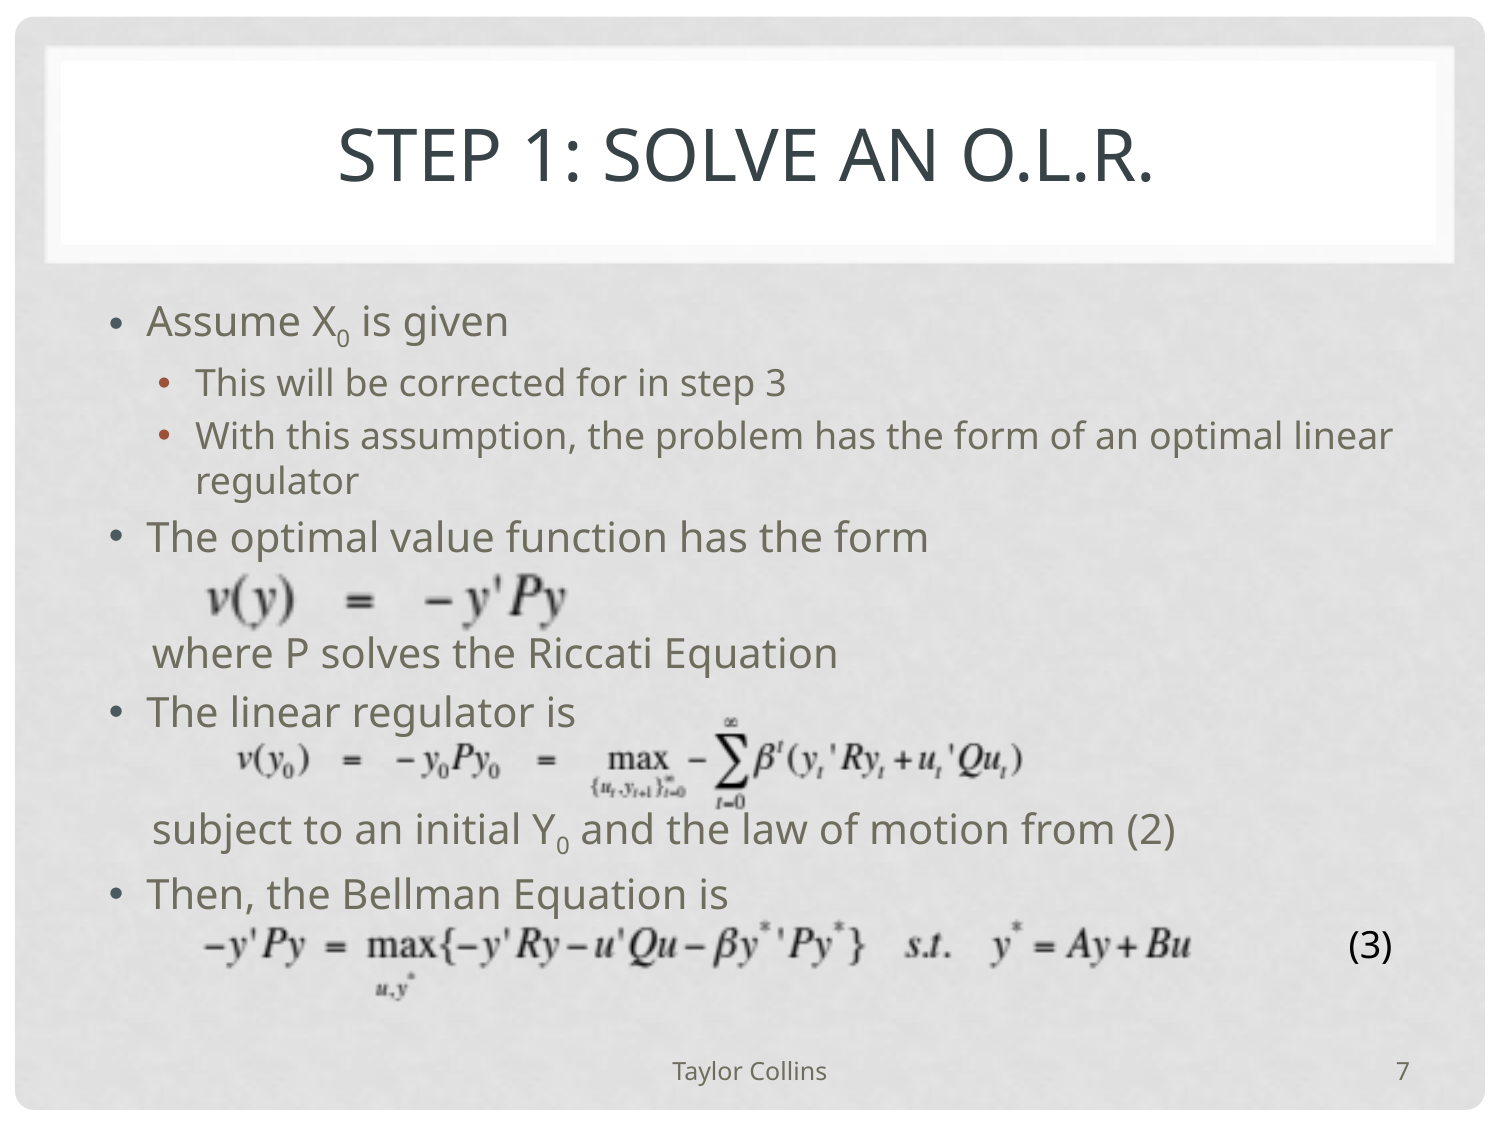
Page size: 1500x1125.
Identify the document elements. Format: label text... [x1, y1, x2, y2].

title Step 1: Solve an o.l.r. [69, 66, 1425, 238]
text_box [232, 704, 1024, 813]
footer Taylor Collins [512, 1042, 988, 1103]
slide_number 7 [1074, 1042, 1425, 1103]
text_box (3) [1333, 913, 1425, 974]
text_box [199, 564, 573, 636]
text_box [199, 912, 1194, 1006]
list Assume X0 is given This will be corrected for in step 3 With this assumption, the problem has the form of an optimal linear regulator The optimal value function has the form where P solves the Riccati Equation The linear regulator is subject to an initial Y0 and the law of motion from (2) Then, the Bellman Equation is [75, 287, 1425, 1005]
